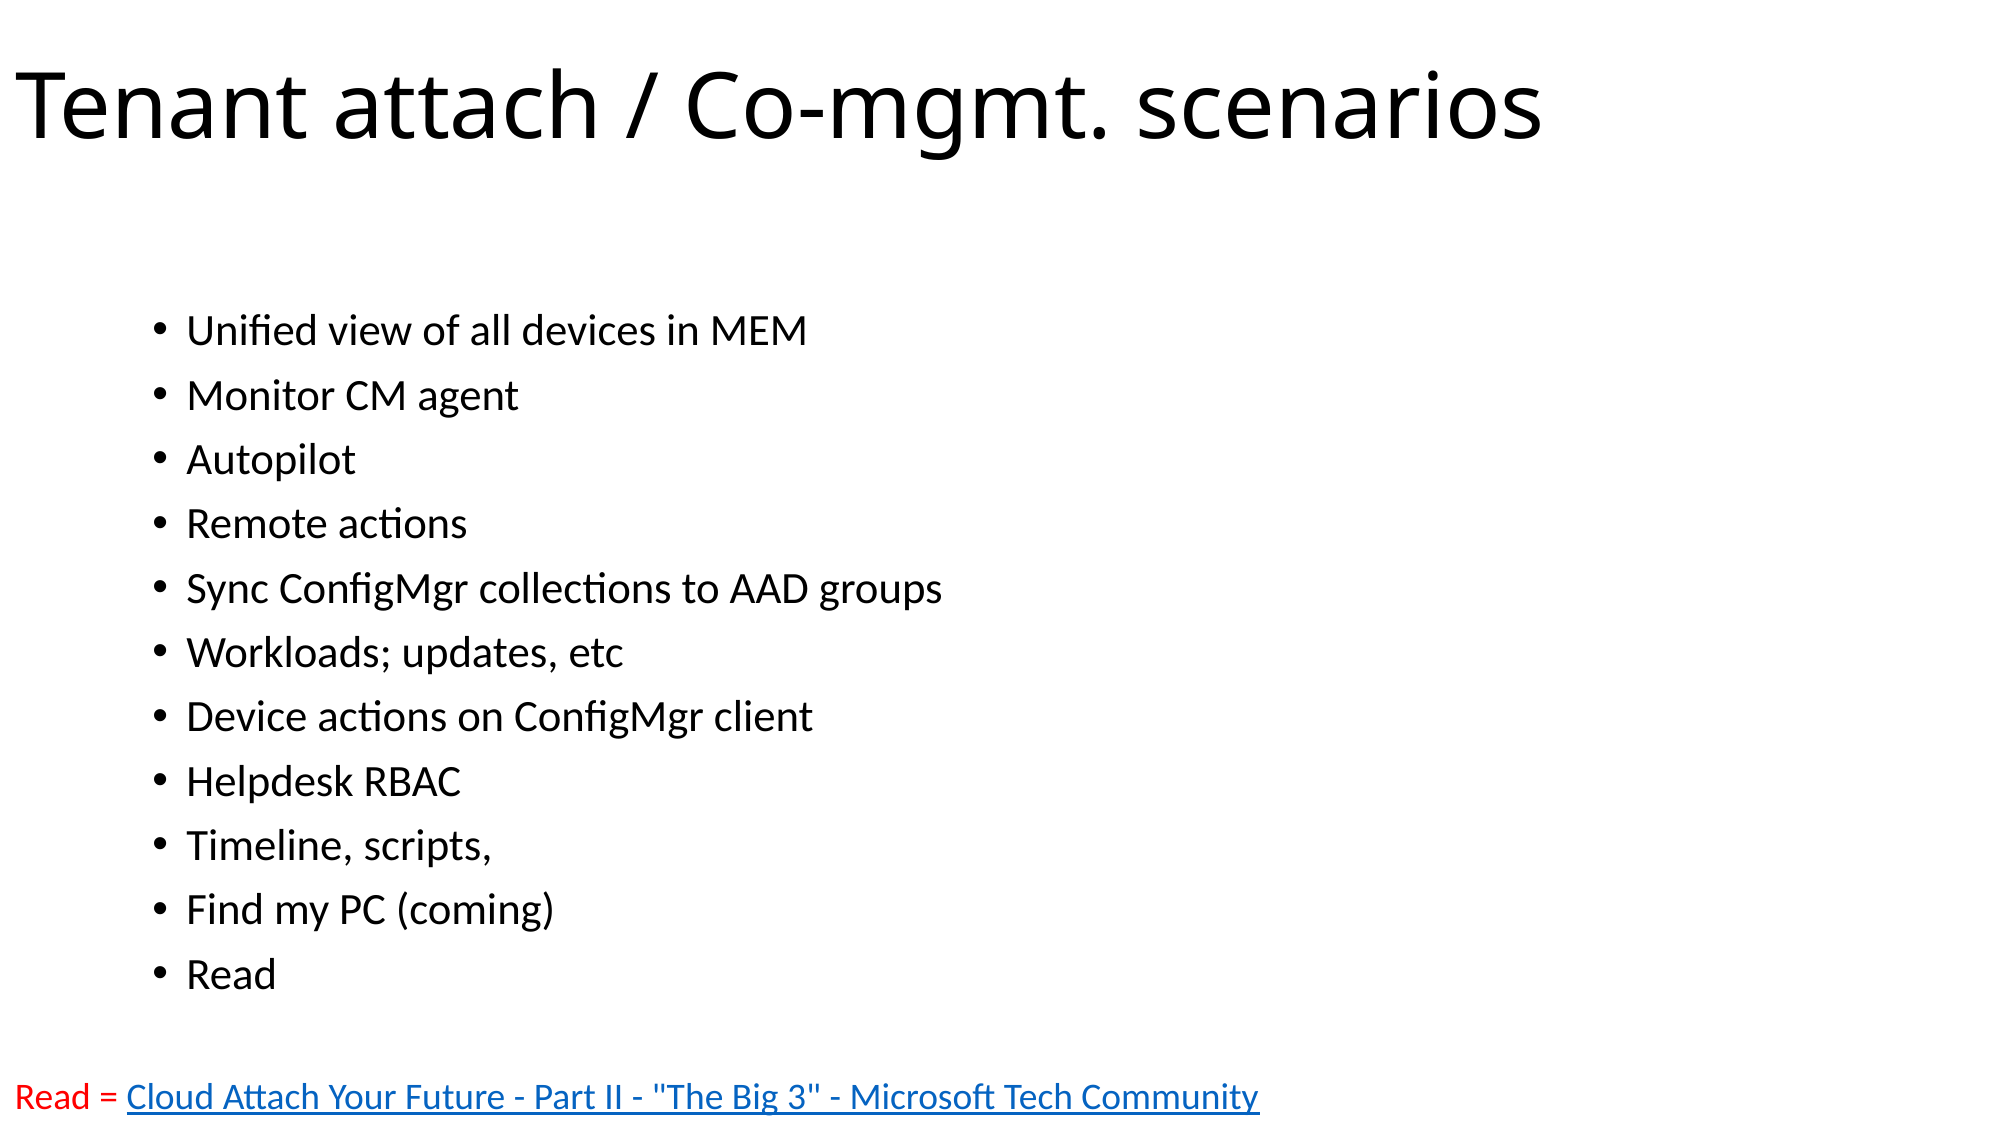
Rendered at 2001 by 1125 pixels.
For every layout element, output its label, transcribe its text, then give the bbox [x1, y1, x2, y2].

list Unified view of all devices in MEM Monitor CM agent Autopilot Remote actions Sync ConfigMgr collections to AAD groups Workloads; updates, etc Device actions on ConfigMgr client Helpdesk RBAC Timeline, scripts, Find my PC (coming) Read [137, 299, 1863, 1014]
title Tenant attach / Co-mgmt. scenarios [0, 0, 1725, 218]
text_box Read = Cloud Attach Your Future - Part II - "The Big 3" - Microsoft Tech Community [0, 1064, 1915, 1125]
